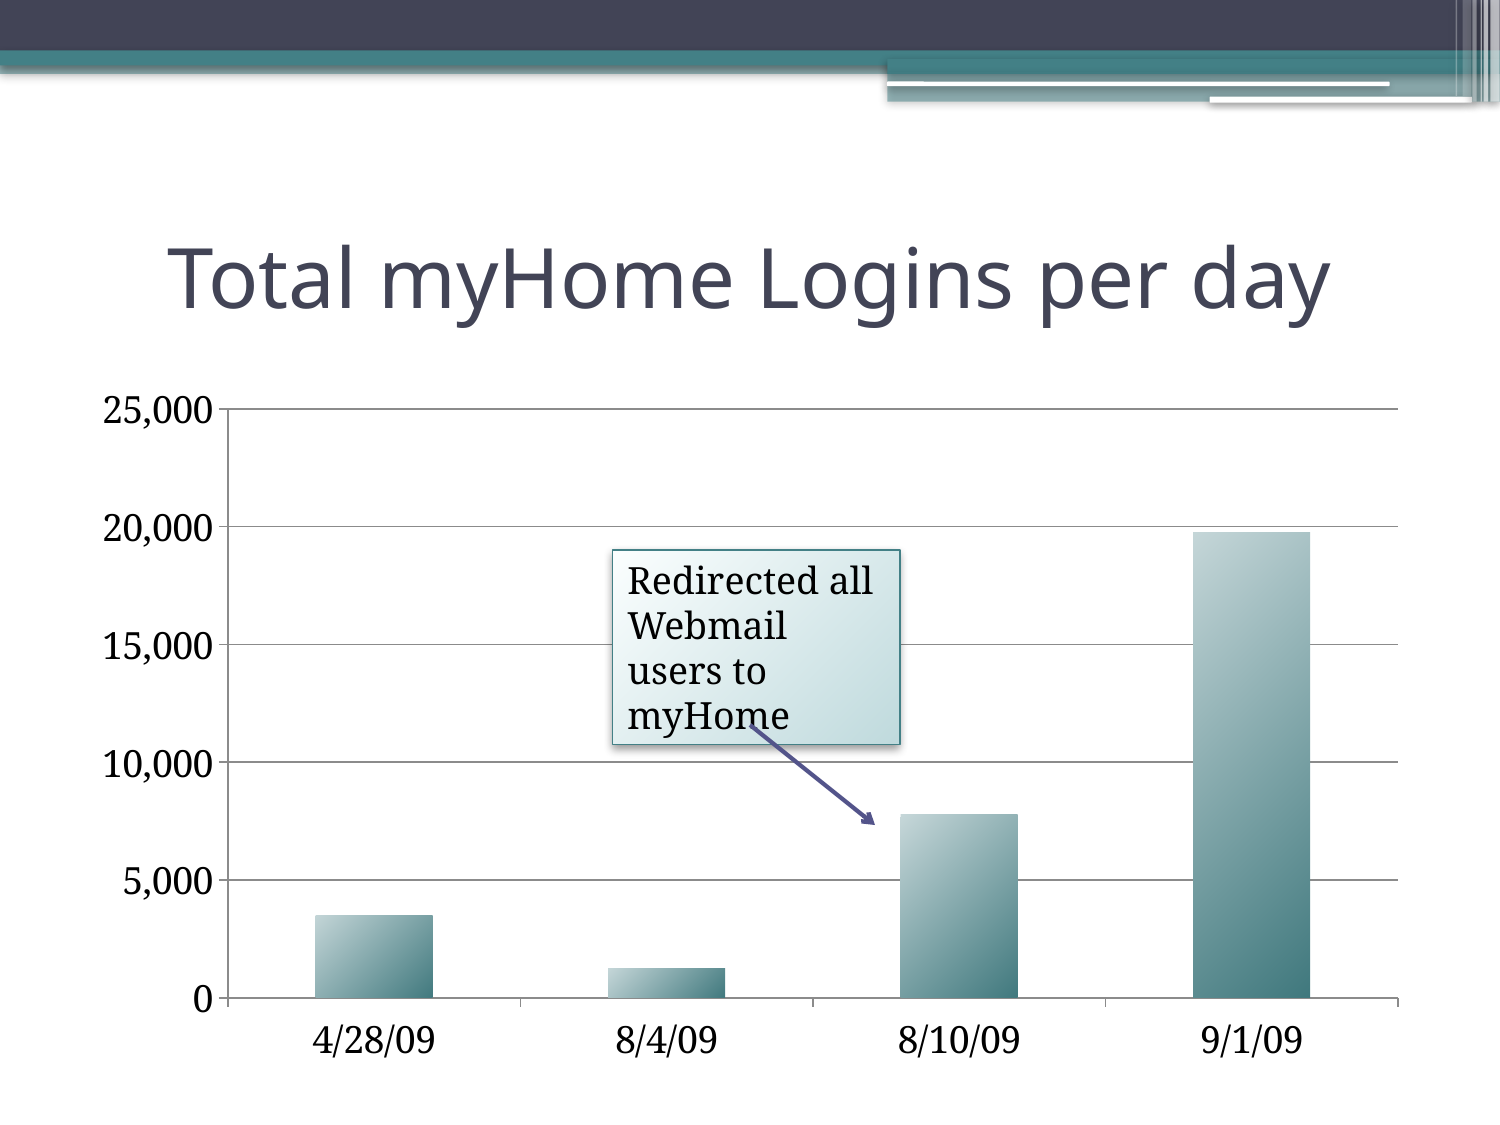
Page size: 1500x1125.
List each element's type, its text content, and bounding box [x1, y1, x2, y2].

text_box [749, 724, 876, 826]
title Total myHome Logins per day [75, 187, 1425, 363]
chart [74, 368, 1426, 1079]
